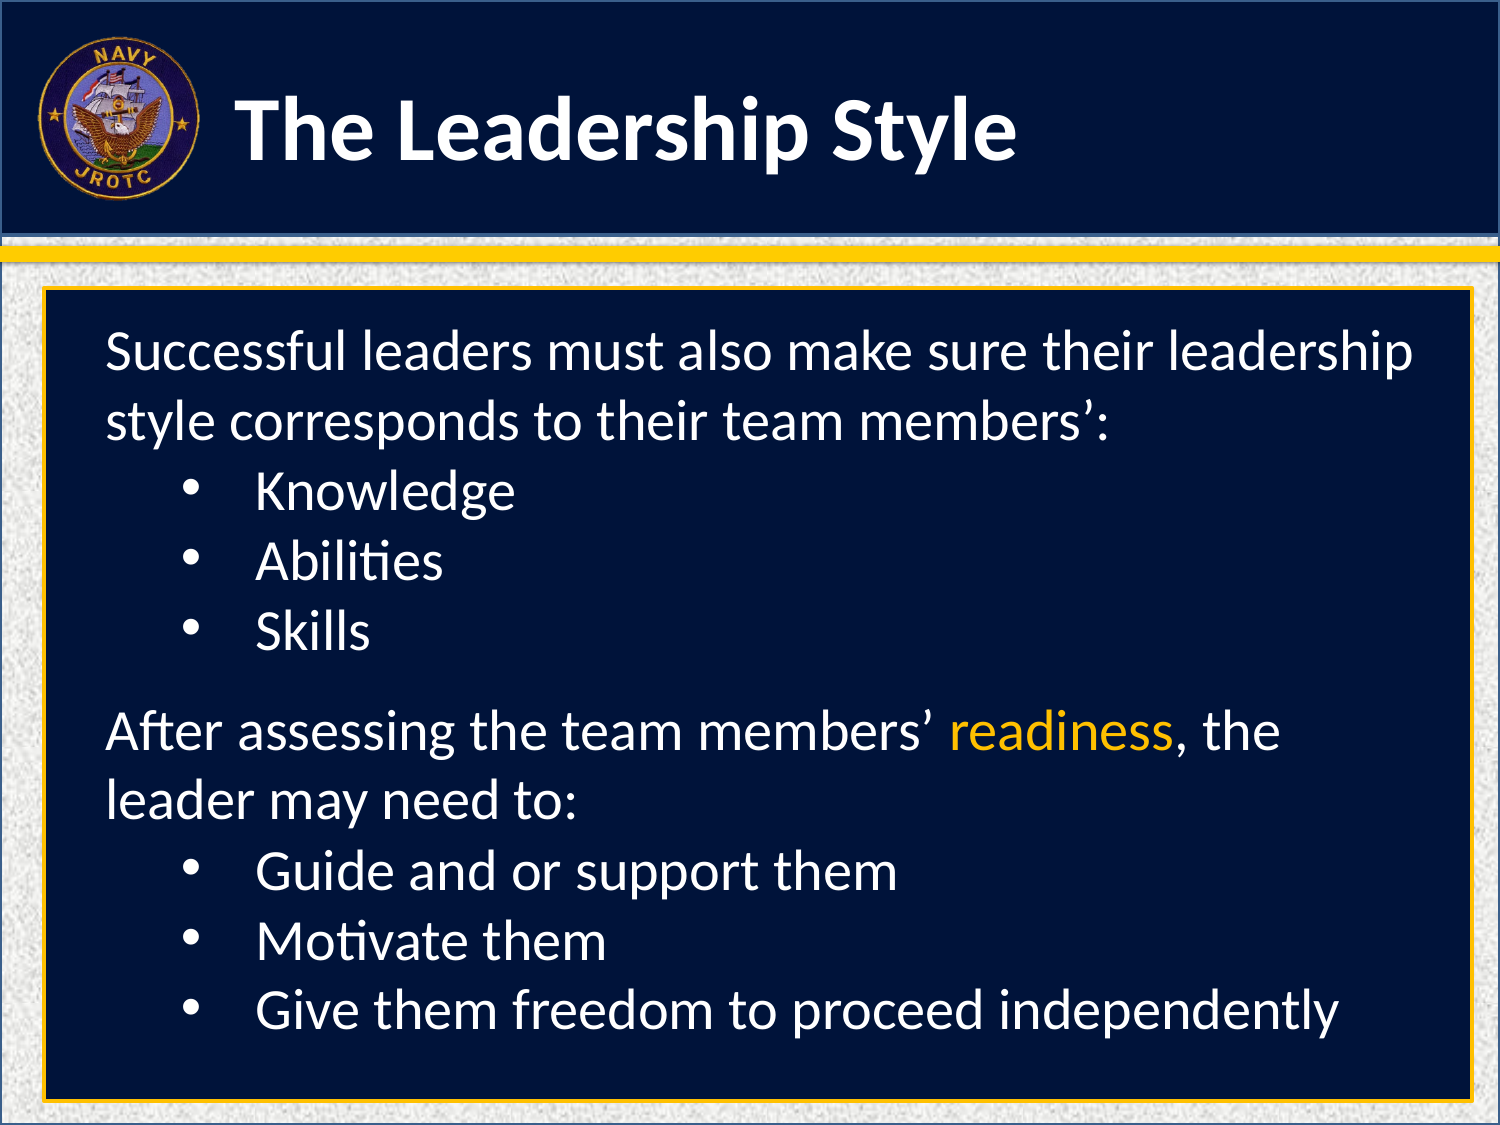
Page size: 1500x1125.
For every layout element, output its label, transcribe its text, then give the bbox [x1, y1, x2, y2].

list The Leadership Style [232, 66, 1438, 172]
picture [2, 262, 1498, 1123]
text_box Successful leaders must also make sure their leadership style corresponds to their team members’: Knowledge Abilities Skills After assessing the team members’ readiness, the leader may need to: Guide and or support them Motivate them Give them freedom to proceed independently [91, 304, 1433, 1049]
picture [37, 34, 200, 201]
picture [2, 237, 1498, 246]
